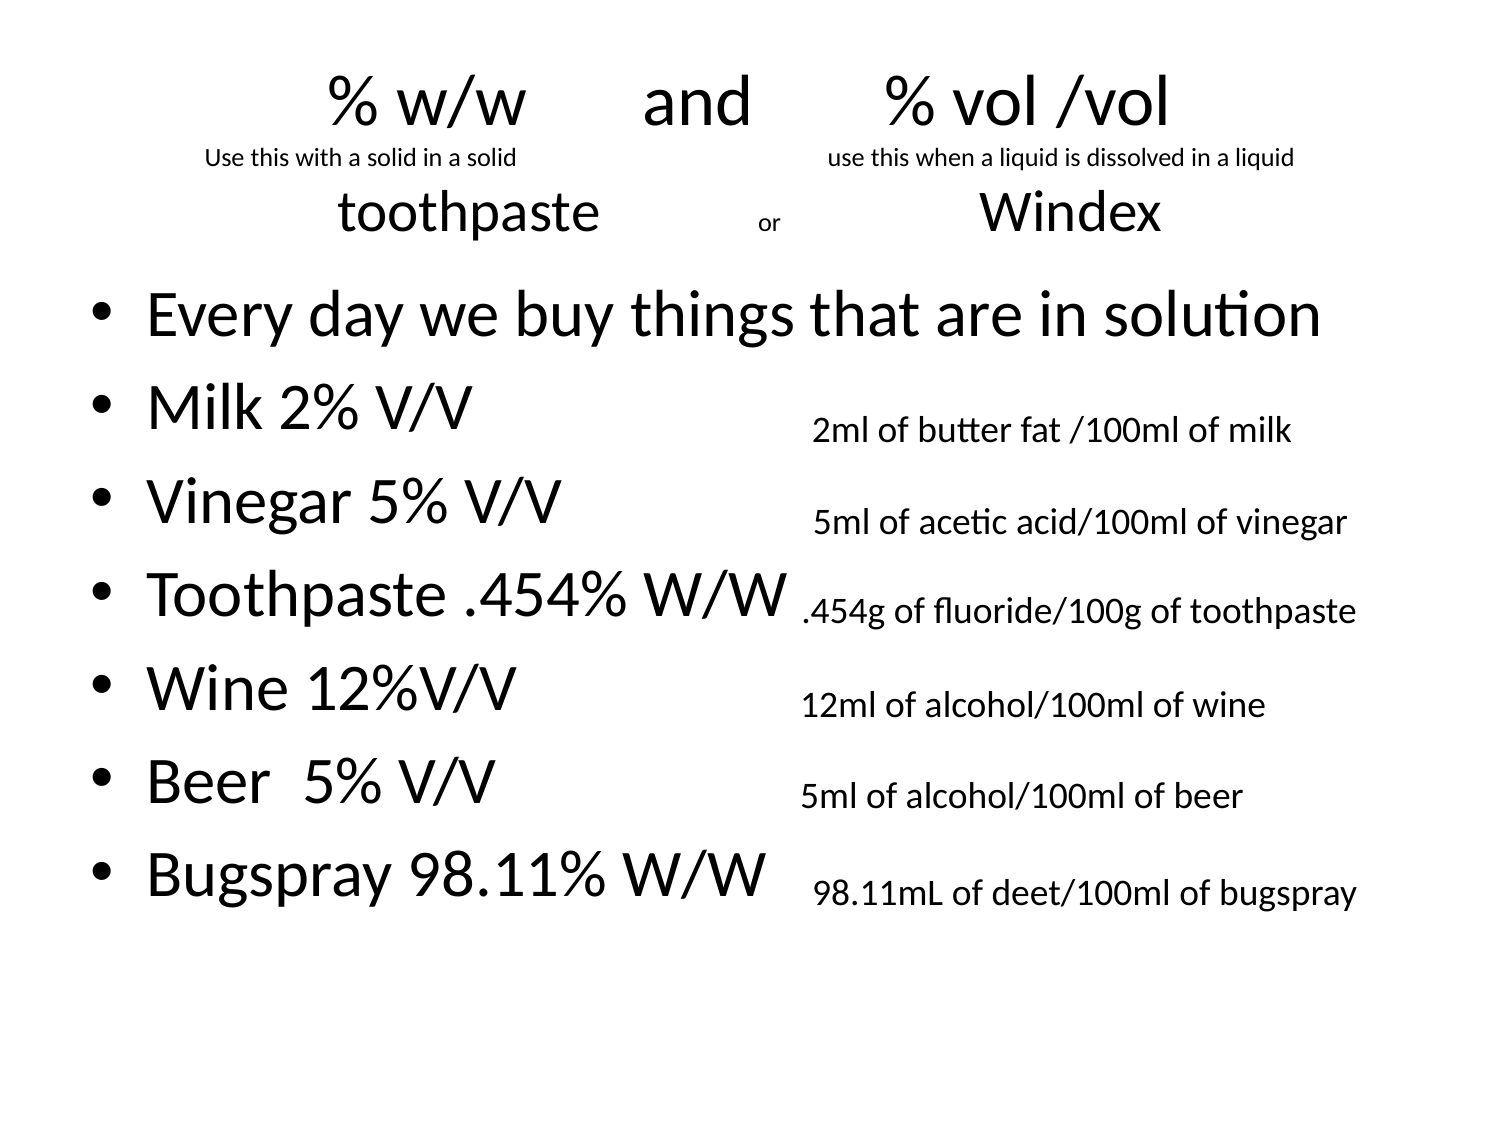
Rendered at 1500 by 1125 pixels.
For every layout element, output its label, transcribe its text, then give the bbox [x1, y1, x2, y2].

text_box 12ml of alcohol/100ml of wine [785, 672, 1376, 733]
text_box .454g of fluoride/100g of toothpaste [786, 578, 1378, 638]
text_box 2ml of butter fat /100ml of milk [797, 397, 1388, 458]
list Every day we buy things that are in solution Milk 2% V/V Vinegar 5% V/V Toothpaste .454% W/W Wine 12%V/V Beer 5% V/V Bugspray 98.11% W/W [75, 262, 1425, 1005]
text_box 98.11mL of deet/100ml of bugspray [797, 860, 1388, 921]
title % w/w and % vol /vol Use this with a solid in a solid use this when a liquid is dissolved in a liquid toothpaste or Windex [75, 45, 1425, 262]
text_box 5ml of alcohol/100ml of beer [785, 763, 1376, 824]
text_box 5ml of acetic acid/100ml of vinegar [798, 489, 1389, 550]
